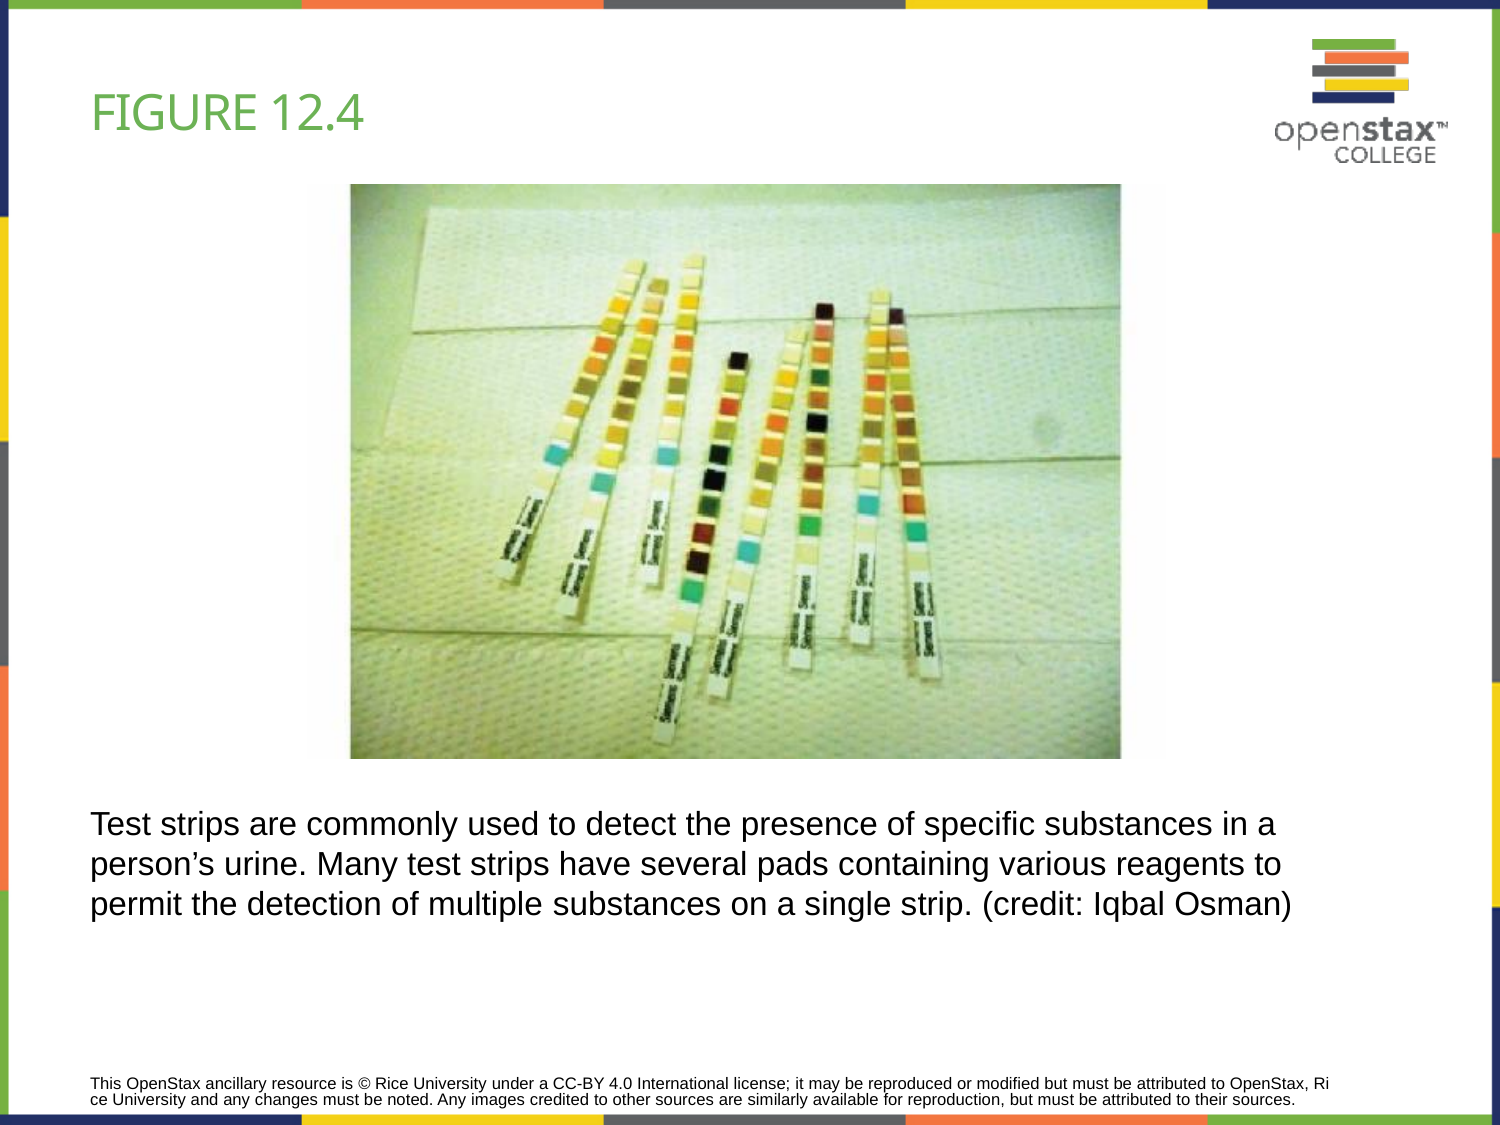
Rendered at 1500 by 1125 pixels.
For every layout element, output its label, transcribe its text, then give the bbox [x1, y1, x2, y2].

footer This OpenStax ancillary resource is © Rice University under a CC-BY 4.0 International license; it may be reproduced or modified but must be attributed to OpenStax, Rice University and any changes must be noted. Any images credited to other sources are similarly available for reproduction, but must be attributed to their sources. [75, 1065, 1355, 1112]
title Figure 12.4 [75, 39, 1274, 148]
picture [0, 0, 1500, 1125]
list Test strips are commonly used to detect the presence of specific substances in a person’s urine. Many test strips have several pads containing various reagents to permit the detection of multiple substances on a single strip. (credit: Iqbal Osman) [75, 794, 1398, 986]
